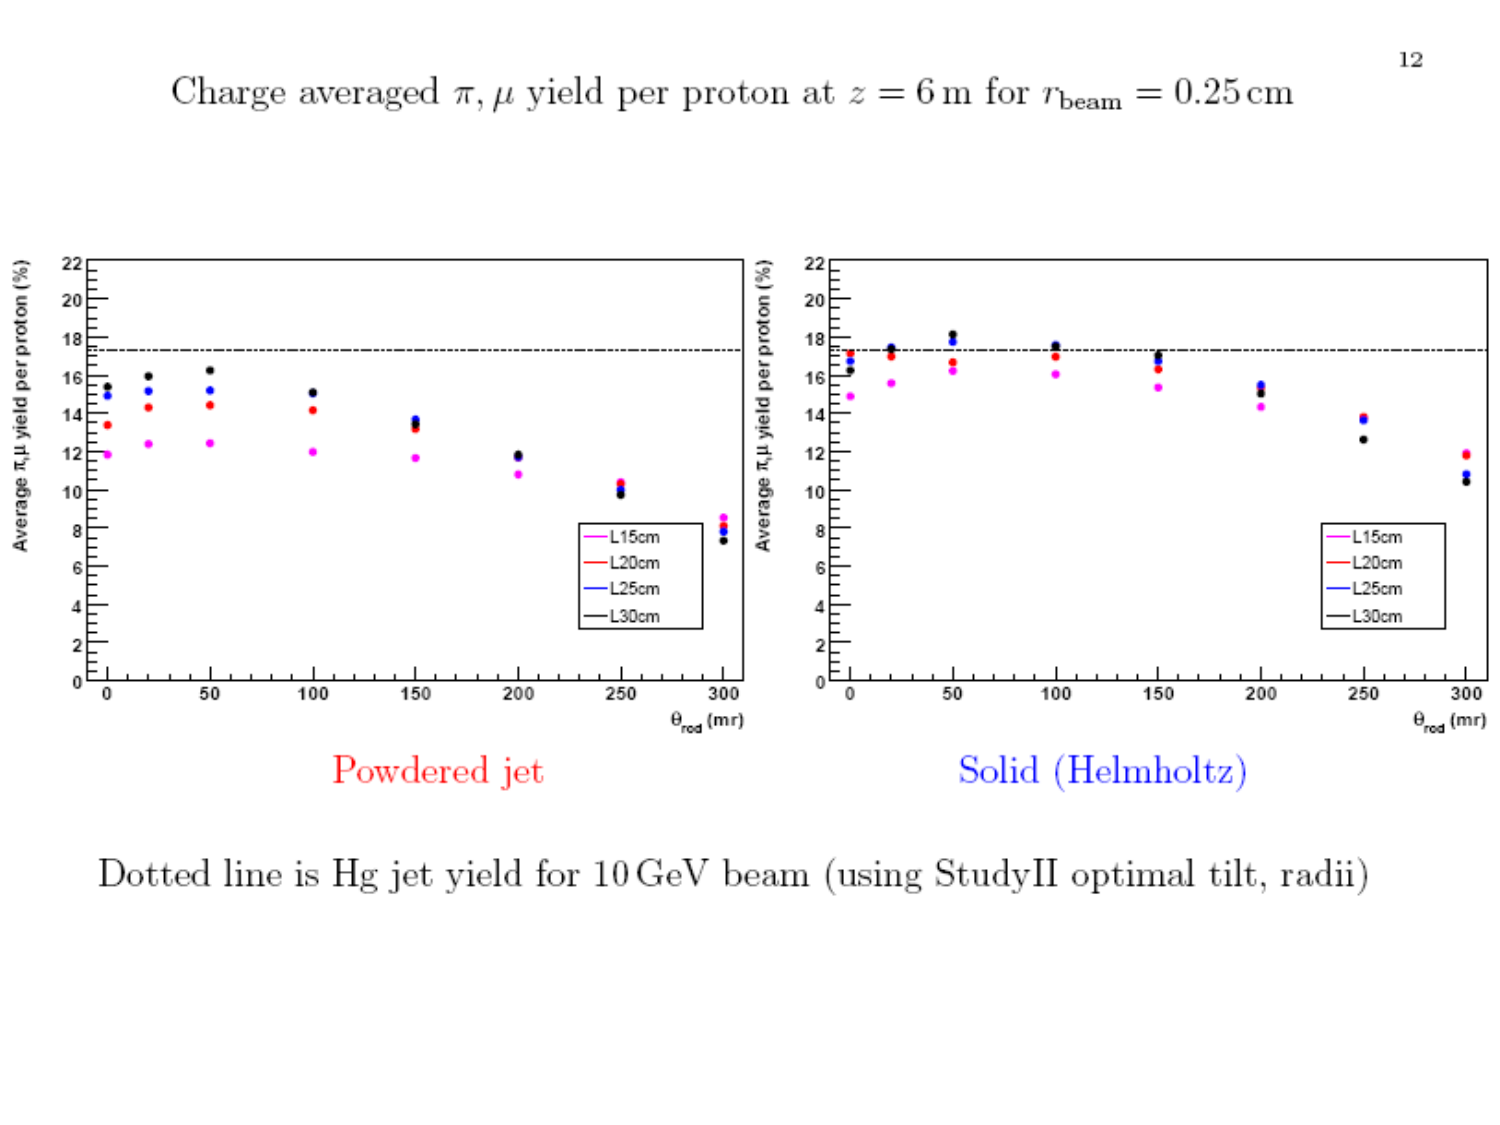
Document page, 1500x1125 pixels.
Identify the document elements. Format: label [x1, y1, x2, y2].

picture [0, 47, 1500, 942]
